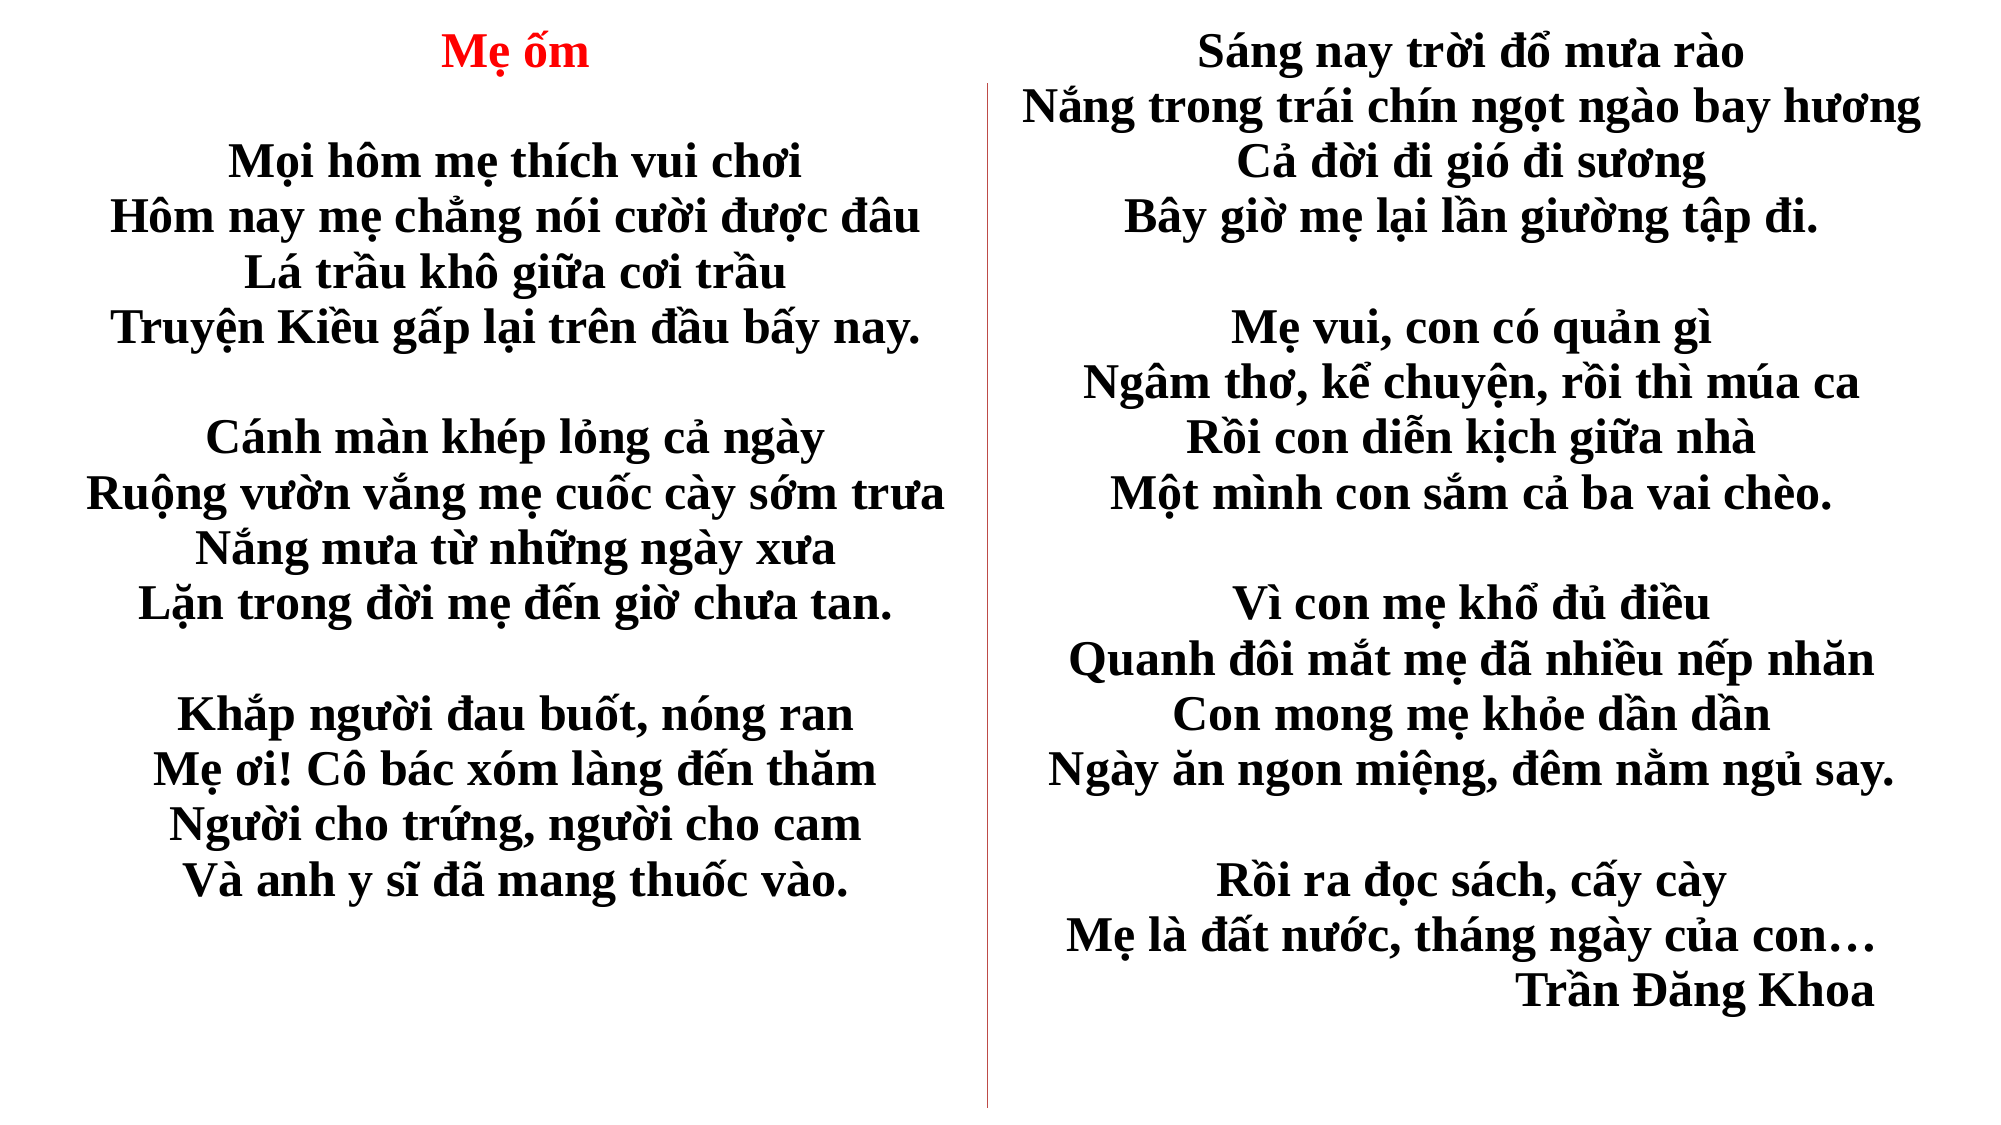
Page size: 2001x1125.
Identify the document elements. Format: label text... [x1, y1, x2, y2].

table_header Sáng nay trời đổ mưa rào Nắng trong trái chín ngọt ngào bay hương Cả đời đi gió đi sương Bây giờ mẹ lại lần giường tập đi. Mẹ vui, con có quản gì Ngâm thơ, kể chuyện, rồi thì múa ca Rồi con diễn kịch giữa nhà Một mình con sắm cả ba vai chèo. Vì con mẹ khổ đủ điều Quanh đôi mắt mẹ đã nhiều nếp nhăn Con mong mẹ khỏe dần dần Ngày ăn ngon miệng, đêm nằm ngủ say. Rồi ra đọc sách, cấy cày Mẹ là đất nước, tháng ngày của con… Trần Đăng Khoa [989, 18, 1955, 1022]
table_header Mẹ ốm Mọi hôm mẹ thích vui chơi Hôm nay mẹ chẳng nói cười được đâu Lá trầu khô giữa cơi trầu Truyện Kiều gấp lại trên đầu bấy nay. Cánh màn khép lỏng cả ngày Ruộng vườn vắng mẹ cuốc cày sớm trưa Nắng mưa từ những ngày xưa Lặn trong đời mẹ đến giờ chưa tan. Khắp người đau buốt, nóng ran Mẹ ơi! Cô bác xóm làng đến thăm Người cho trứng, người cho cam Và anh y sĩ đã mang thuốc vào. [45, 18, 987, 1022]
